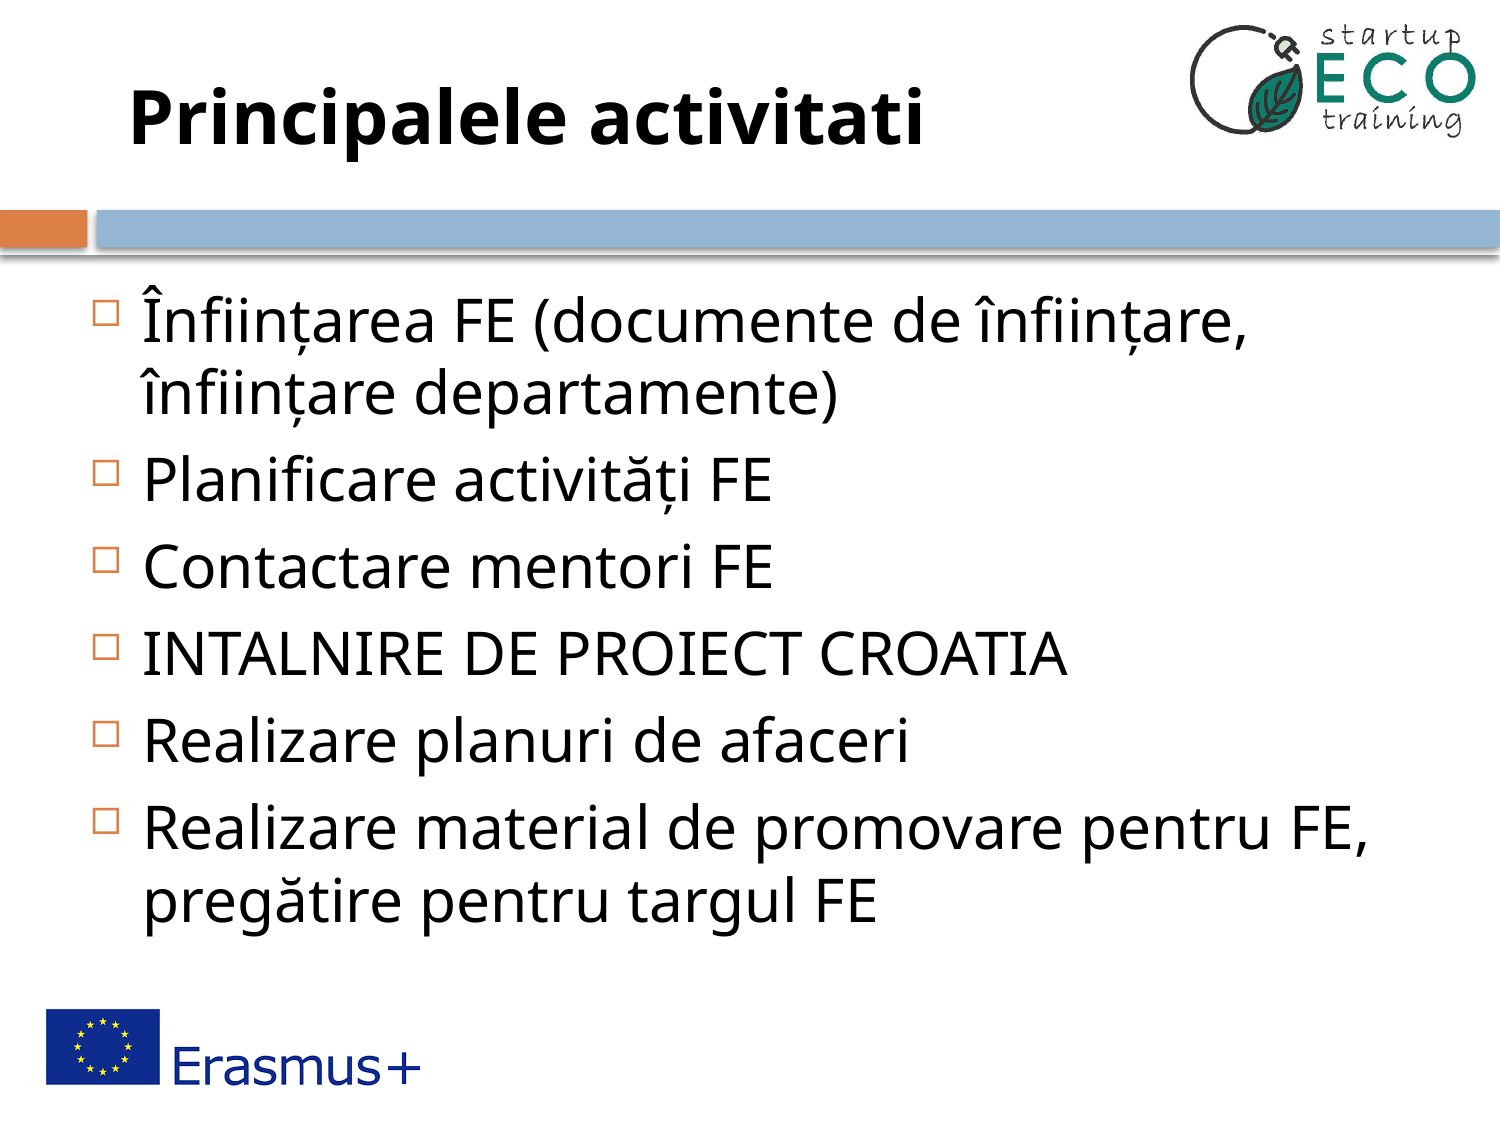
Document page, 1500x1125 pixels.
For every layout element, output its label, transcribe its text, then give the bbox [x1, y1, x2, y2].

text_box Principalele activitati [112, 62, 1138, 168]
picture [1187, 24, 1478, 138]
picture [24, 987, 441, 1107]
list Înființarea FE (documente de înființare, înființare departamente) Planificare activități FE Contactare mentori FE INTALNIRE DE PROIECT CROATIA Realizare planuri de afaceri Realizare material de promovare pentru FE, pregătire pentru targul FE [75, 99, 1425, 1005]
